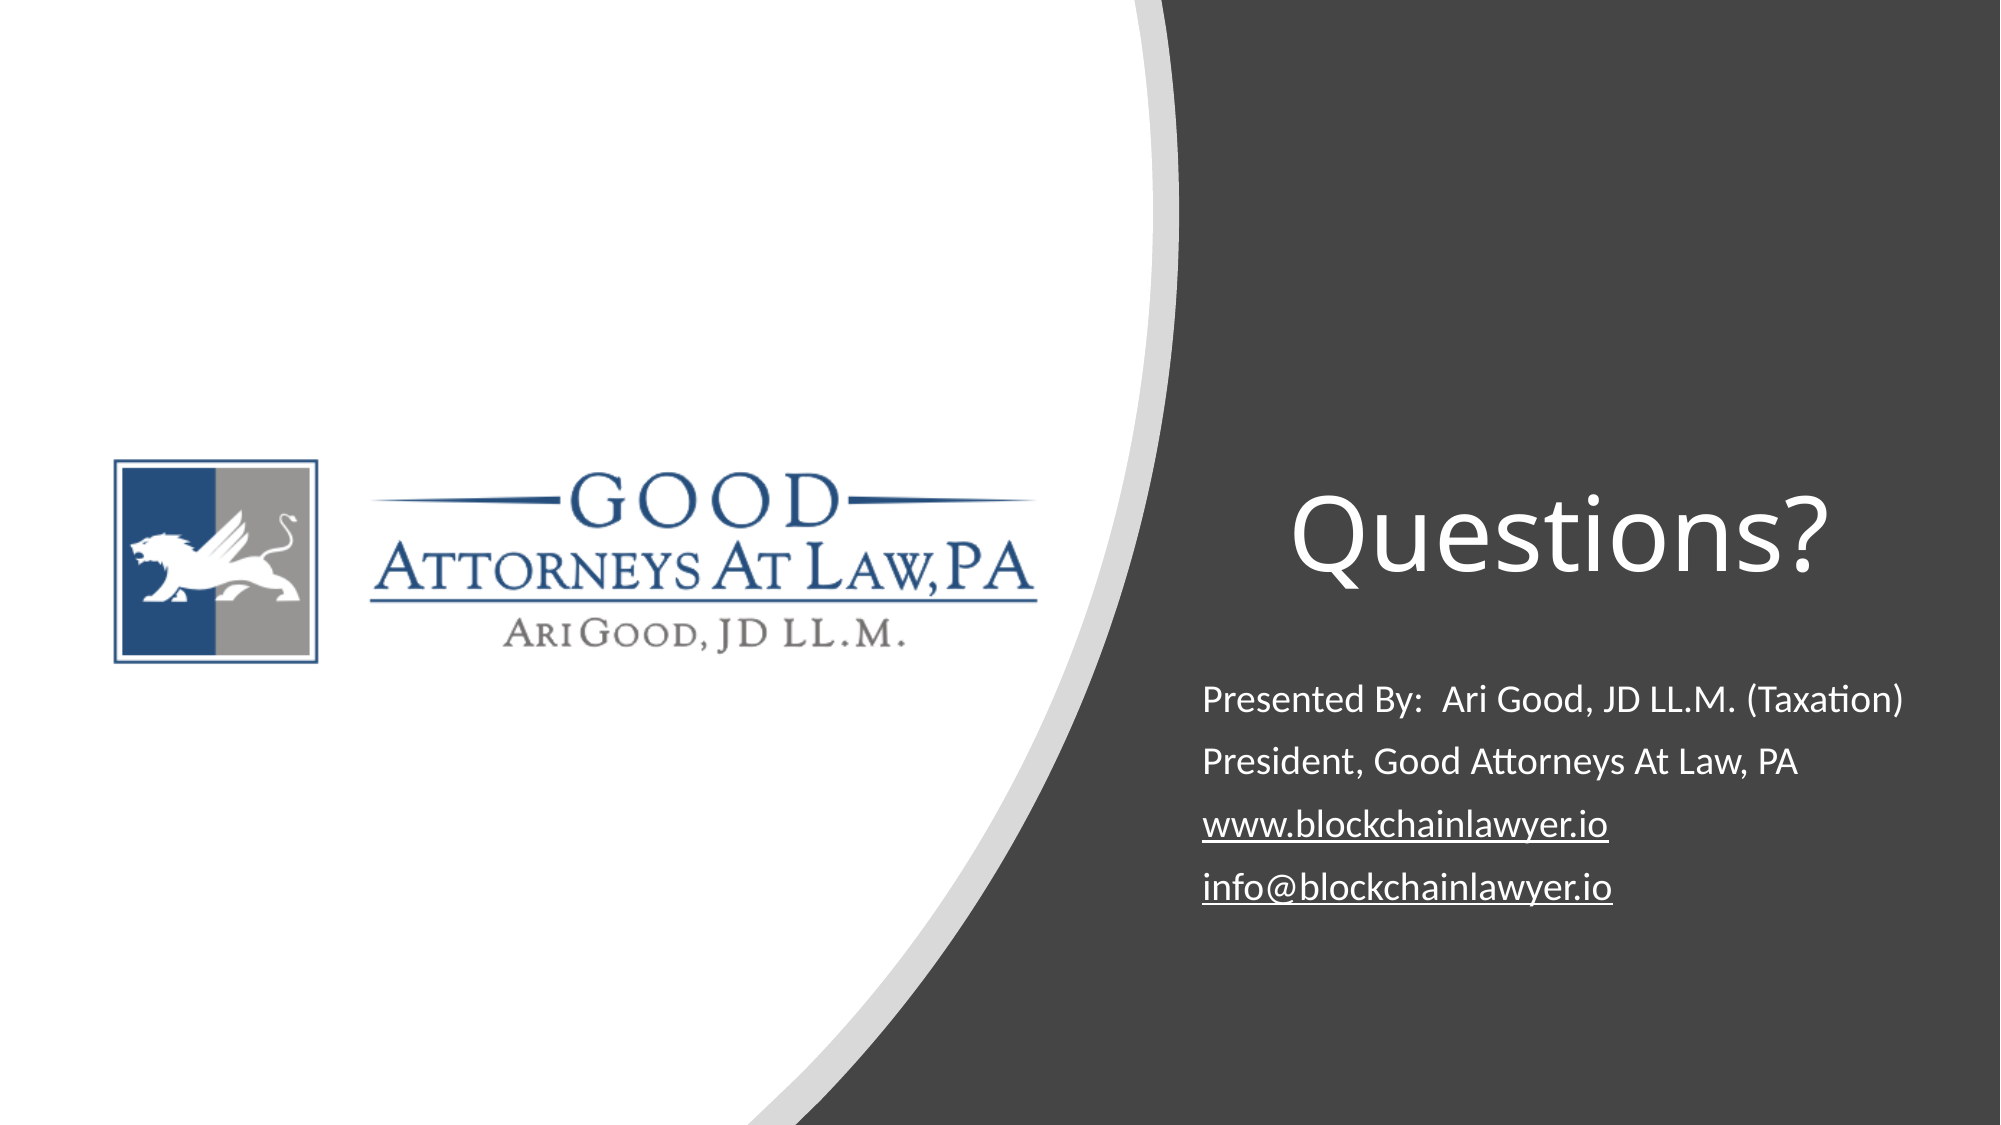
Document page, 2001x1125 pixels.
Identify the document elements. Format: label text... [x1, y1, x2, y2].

picture [0, 0, 1153, 1125]
subtitle Presented By: Ari Good, JD LL.M. (Taxation) President, Good Attorneys At Law, PA www.blockchainlawyer.io info@blockchainlawyer.io [1187, 670, 1932, 930]
text_box [1153, 0, 1181, 476]
title Questions? [1224, 394, 1895, 602]
